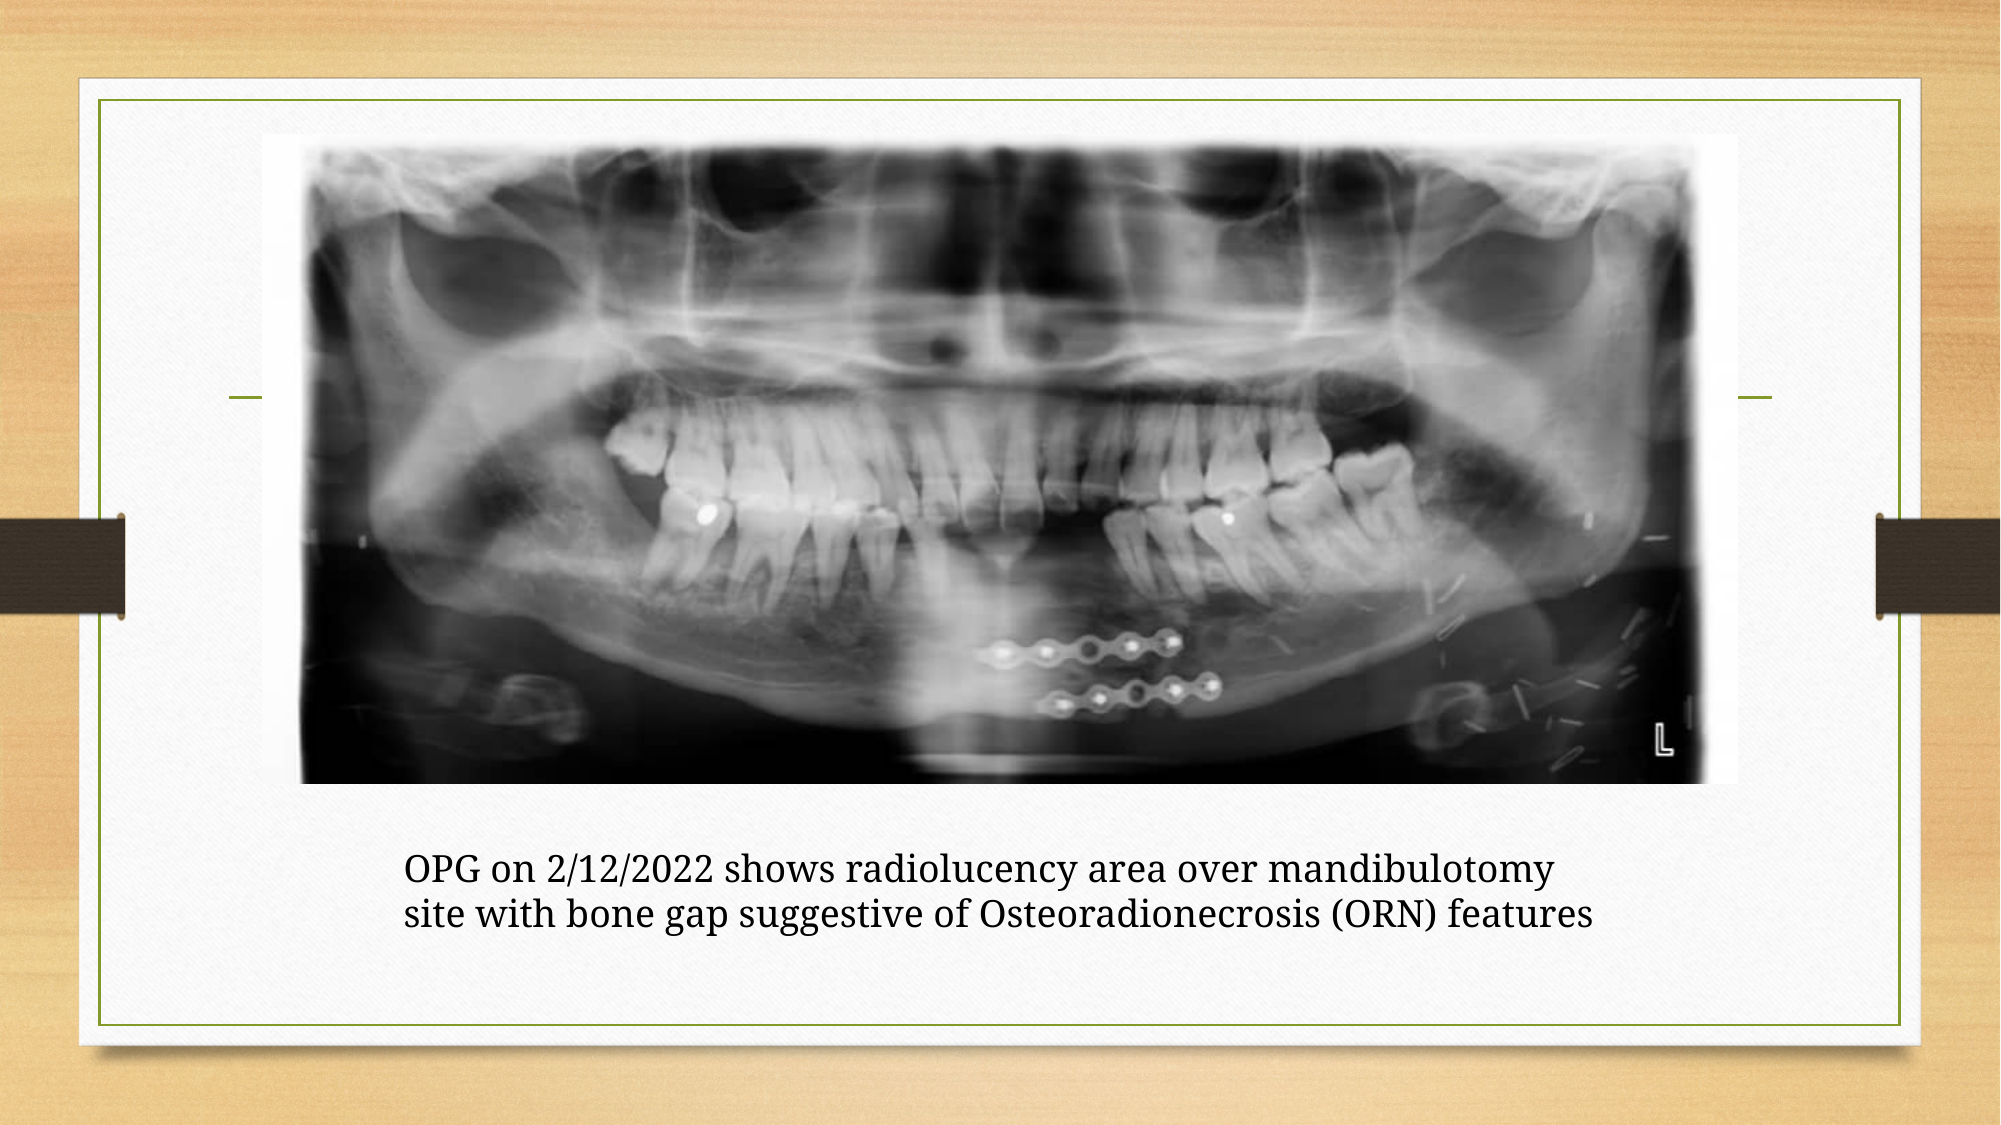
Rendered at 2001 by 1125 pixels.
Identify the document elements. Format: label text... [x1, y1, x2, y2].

picture [0, 0, 2001, 1125]
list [262, 133, 1738, 785]
text_box OPG on 2/12/2022 shows radiolucency area over mandibulotomy site with bone gap suggestive of Osteoradionecrosis (ORN) features [388, 837, 1612, 943]
